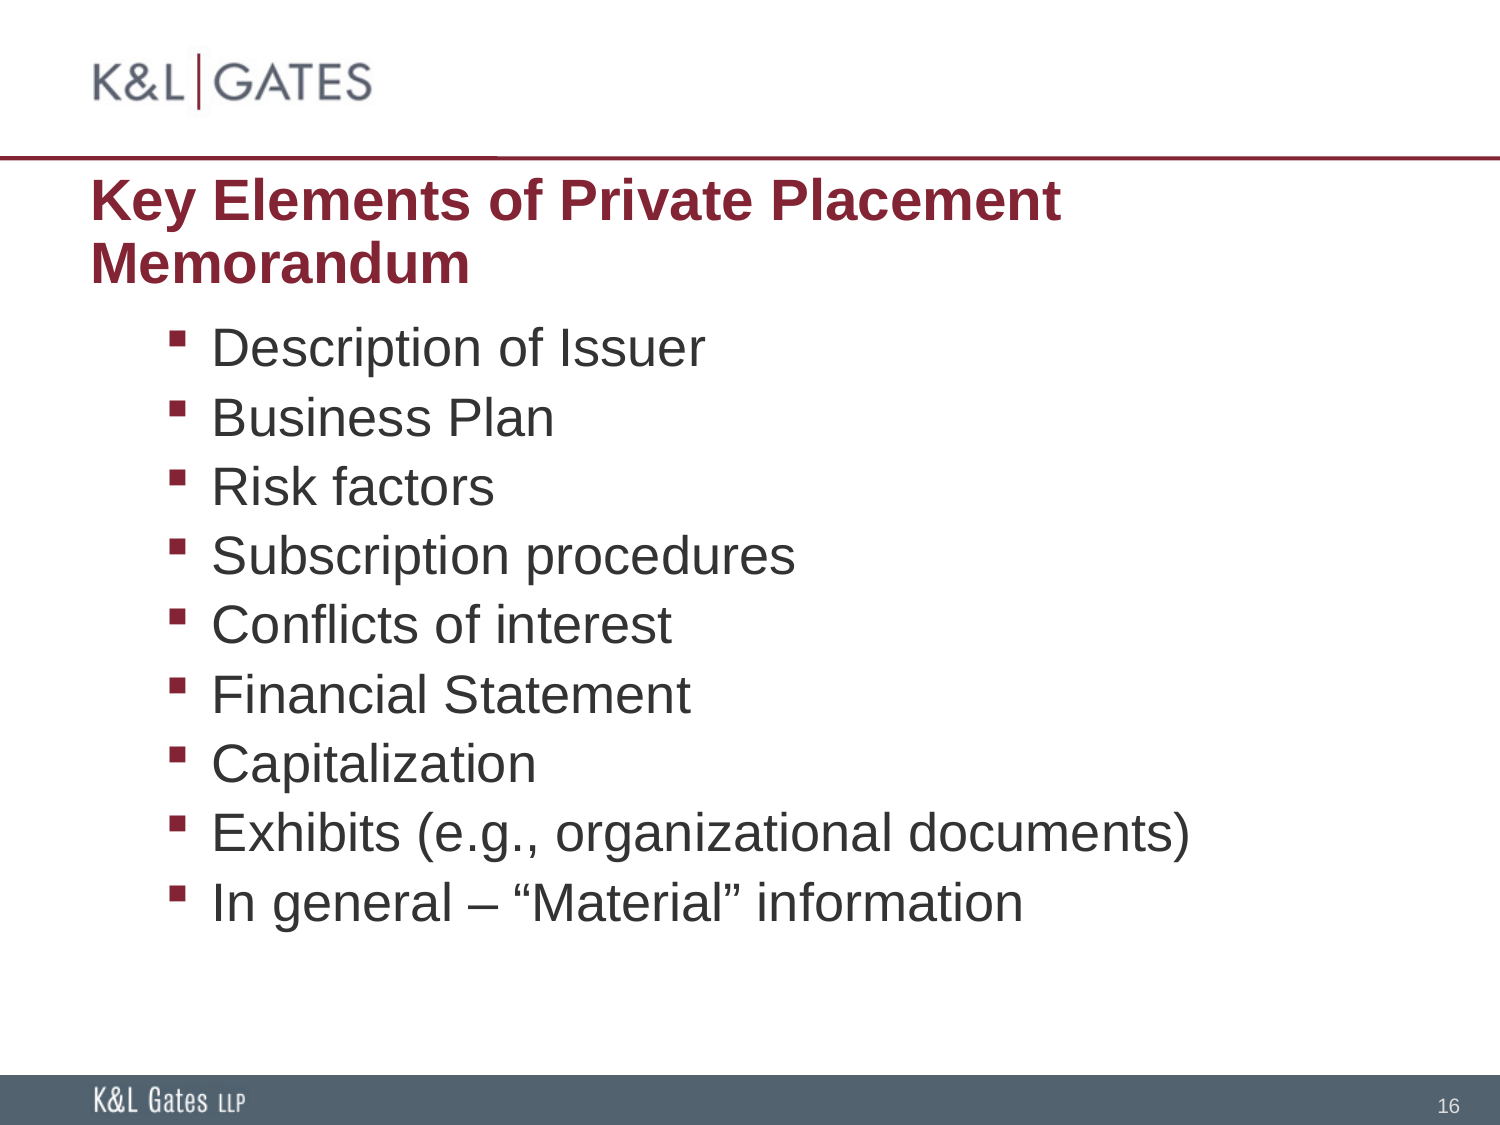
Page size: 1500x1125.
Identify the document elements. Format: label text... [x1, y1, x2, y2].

list Description of Issuer Business Plan Risk factors Subscription procedures Conflicts of interest Financial Statement Capitalization Exhibits (e.g., organizational documents) In general – “Material” information [74, 312, 1413, 960]
picture [0, 0, 1498, 119]
picture [0, 1075, 1500, 1125]
title Key Elements of Private Placement Memorandum [74, 162, 1401, 304]
